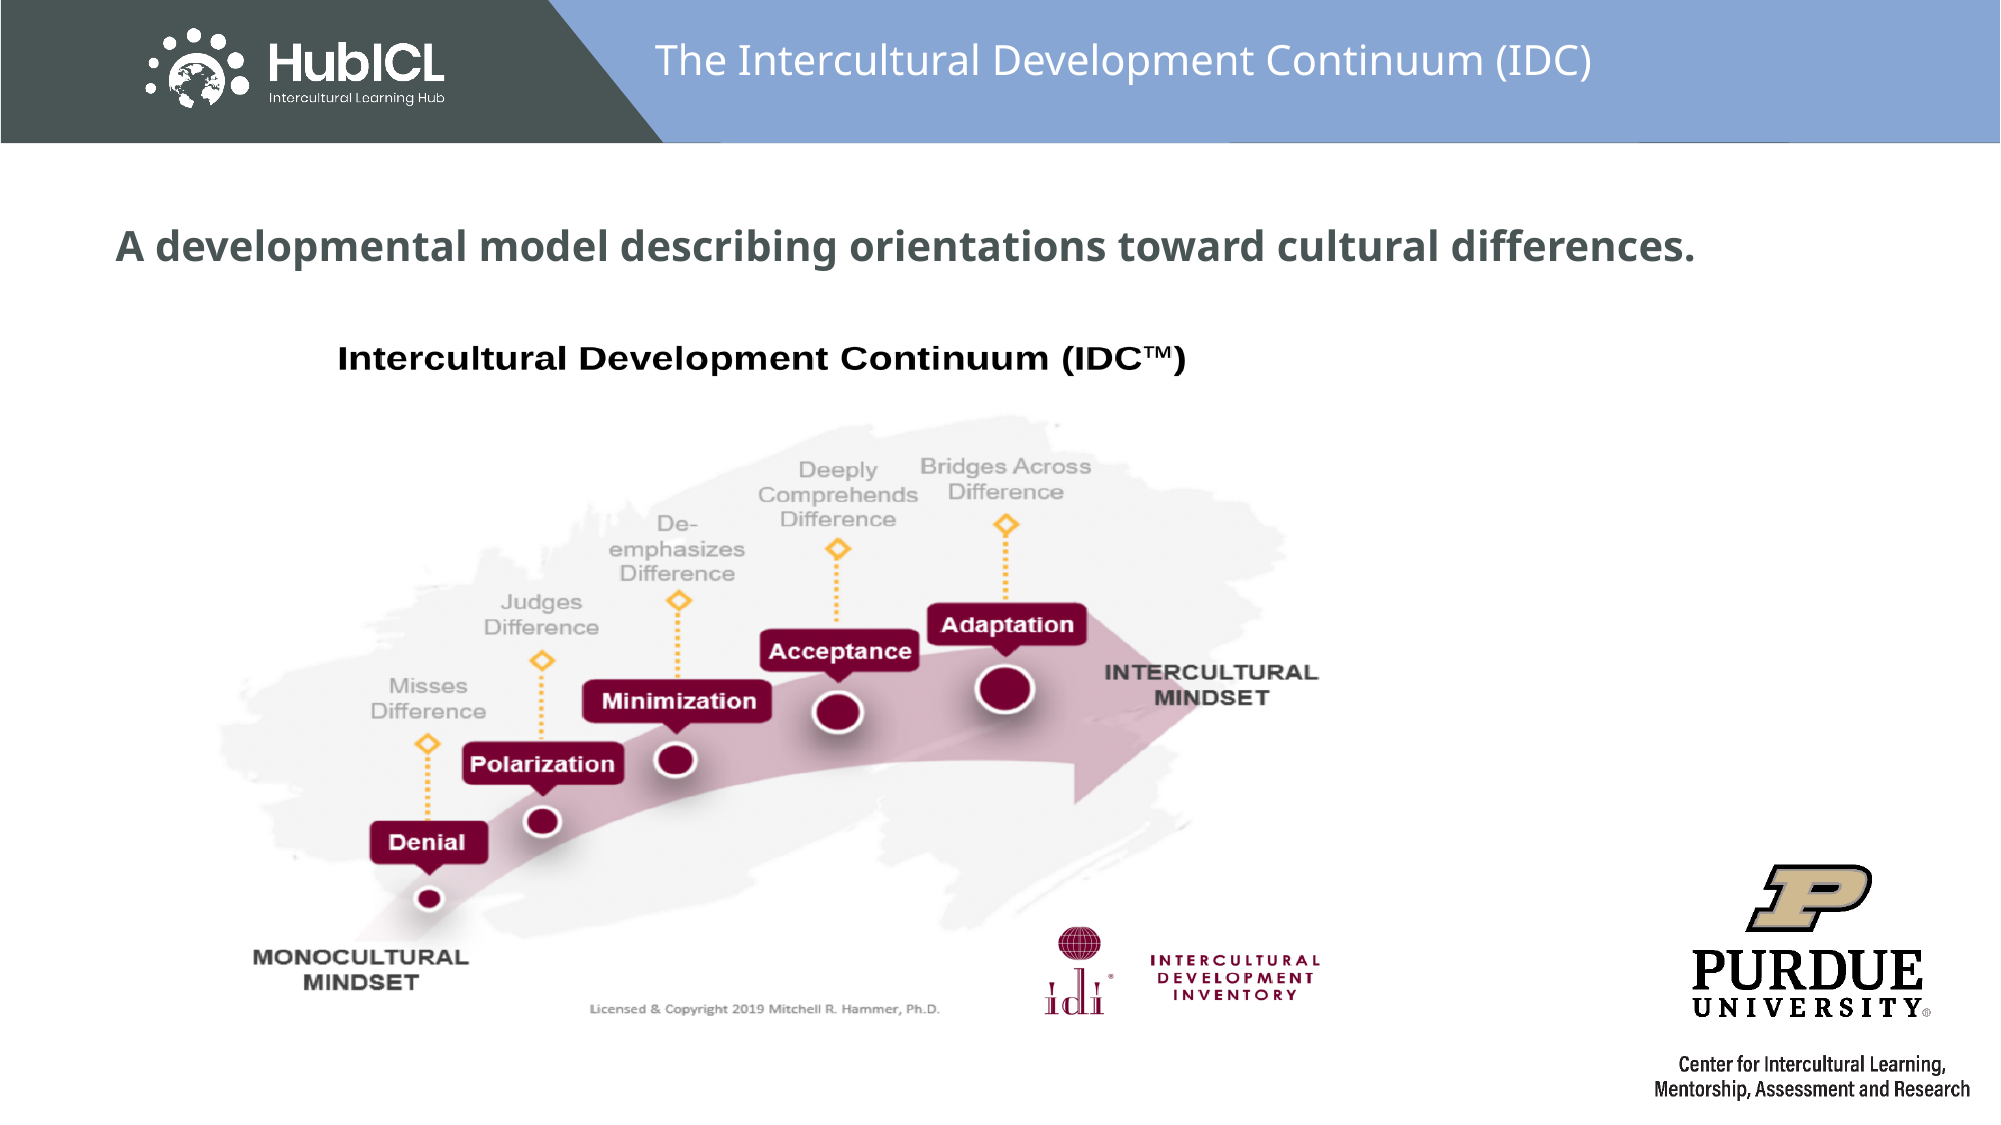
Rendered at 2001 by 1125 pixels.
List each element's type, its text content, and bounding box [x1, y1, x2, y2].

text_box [0, 0, 2000, 144]
picture [188, 313, 1337, 1021]
picture [1645, 862, 1979, 1125]
text_box A developmental model describing orientations toward cultural differences. [100, 212, 1825, 413]
